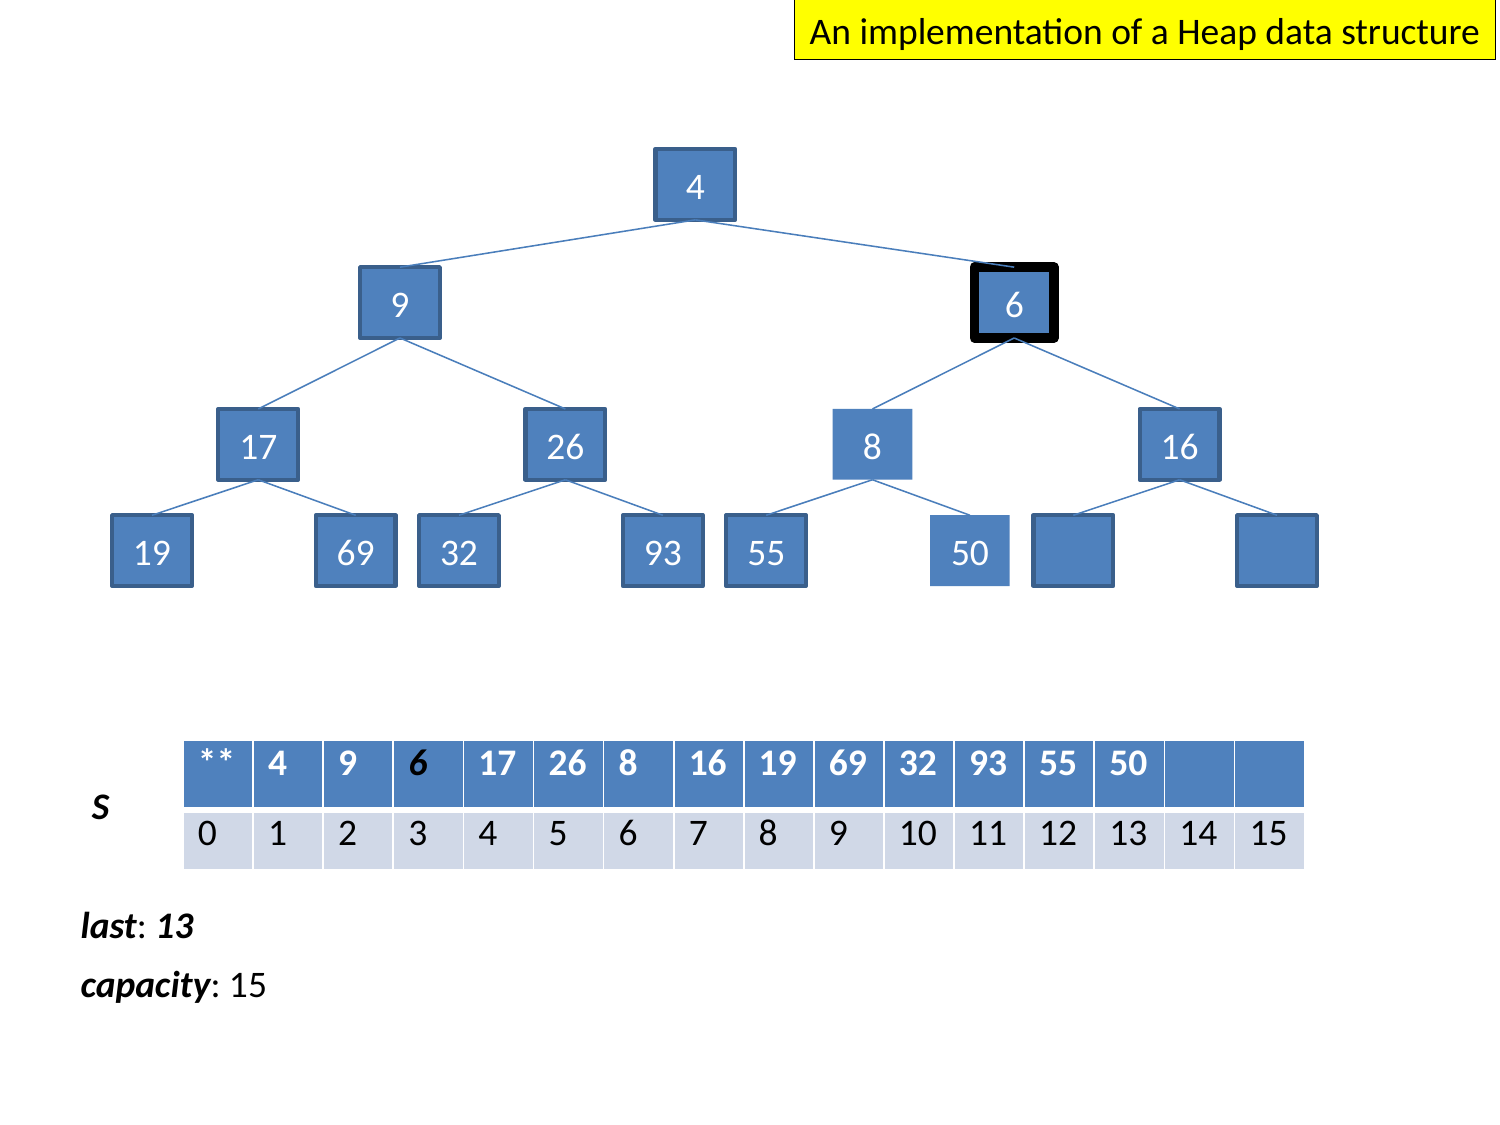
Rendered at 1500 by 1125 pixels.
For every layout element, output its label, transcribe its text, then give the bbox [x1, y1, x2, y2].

table_header 26 [534, 741, 603, 807]
table_cell 9 [815, 813, 883, 869]
table_header 9 [324, 741, 392, 807]
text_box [1013, 337, 1180, 410]
text_box capacity: 15 [65, 952, 283, 1012]
table_cell 2 [324, 813, 392, 869]
table_header ** [184, 741, 252, 807]
table_cell 12 [1025, 813, 1093, 869]
table_cell 0 [184, 813, 252, 869]
table_cell 11 [955, 813, 1023, 869]
text_box last: 13 [65, 893, 209, 952]
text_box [1033, 408, 1318, 587]
table_cell 4 [464, 813, 533, 869]
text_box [872, 337, 1013, 410]
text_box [399, 337, 566, 410]
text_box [726, 408, 1011, 587]
table_header 19 [745, 741, 813, 807]
text_box S [77, 775, 125, 835]
table_header [1165, 741, 1234, 807]
table_header 55 [1025, 741, 1093, 807]
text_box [418, 408, 703, 587]
table_header 32 [885, 741, 953, 807]
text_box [359, 148, 1055, 339]
table_cell 14 [1165, 813, 1234, 869]
table_cell 13 [1095, 813, 1164, 869]
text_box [111, 408, 396, 587]
table_header 4 [254, 741, 322, 807]
text_box An implementation of a Heap data structure [794, 0, 1496, 60]
table_header 16 [675, 741, 743, 807]
table_header [1235, 741, 1304, 807]
table_header 8 [604, 741, 673, 807]
table_header 93 [955, 741, 1023, 807]
table_cell 3 [394, 813, 463, 869]
table_header 69 [815, 741, 883, 807]
table_header 17 [464, 741, 533, 807]
table_cell 1 [254, 813, 322, 869]
table_cell 6 [604, 813, 673, 869]
table_cell 10 [885, 813, 953, 869]
table_header 6 [394, 741, 463, 807]
table_cell 15 [1235, 813, 1304, 869]
table_header 50 [1095, 741, 1164, 807]
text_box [257, 337, 399, 410]
table_cell 5 [534, 813, 603, 869]
table_cell 8 [745, 813, 813, 869]
table_cell 7 [675, 813, 743, 869]
